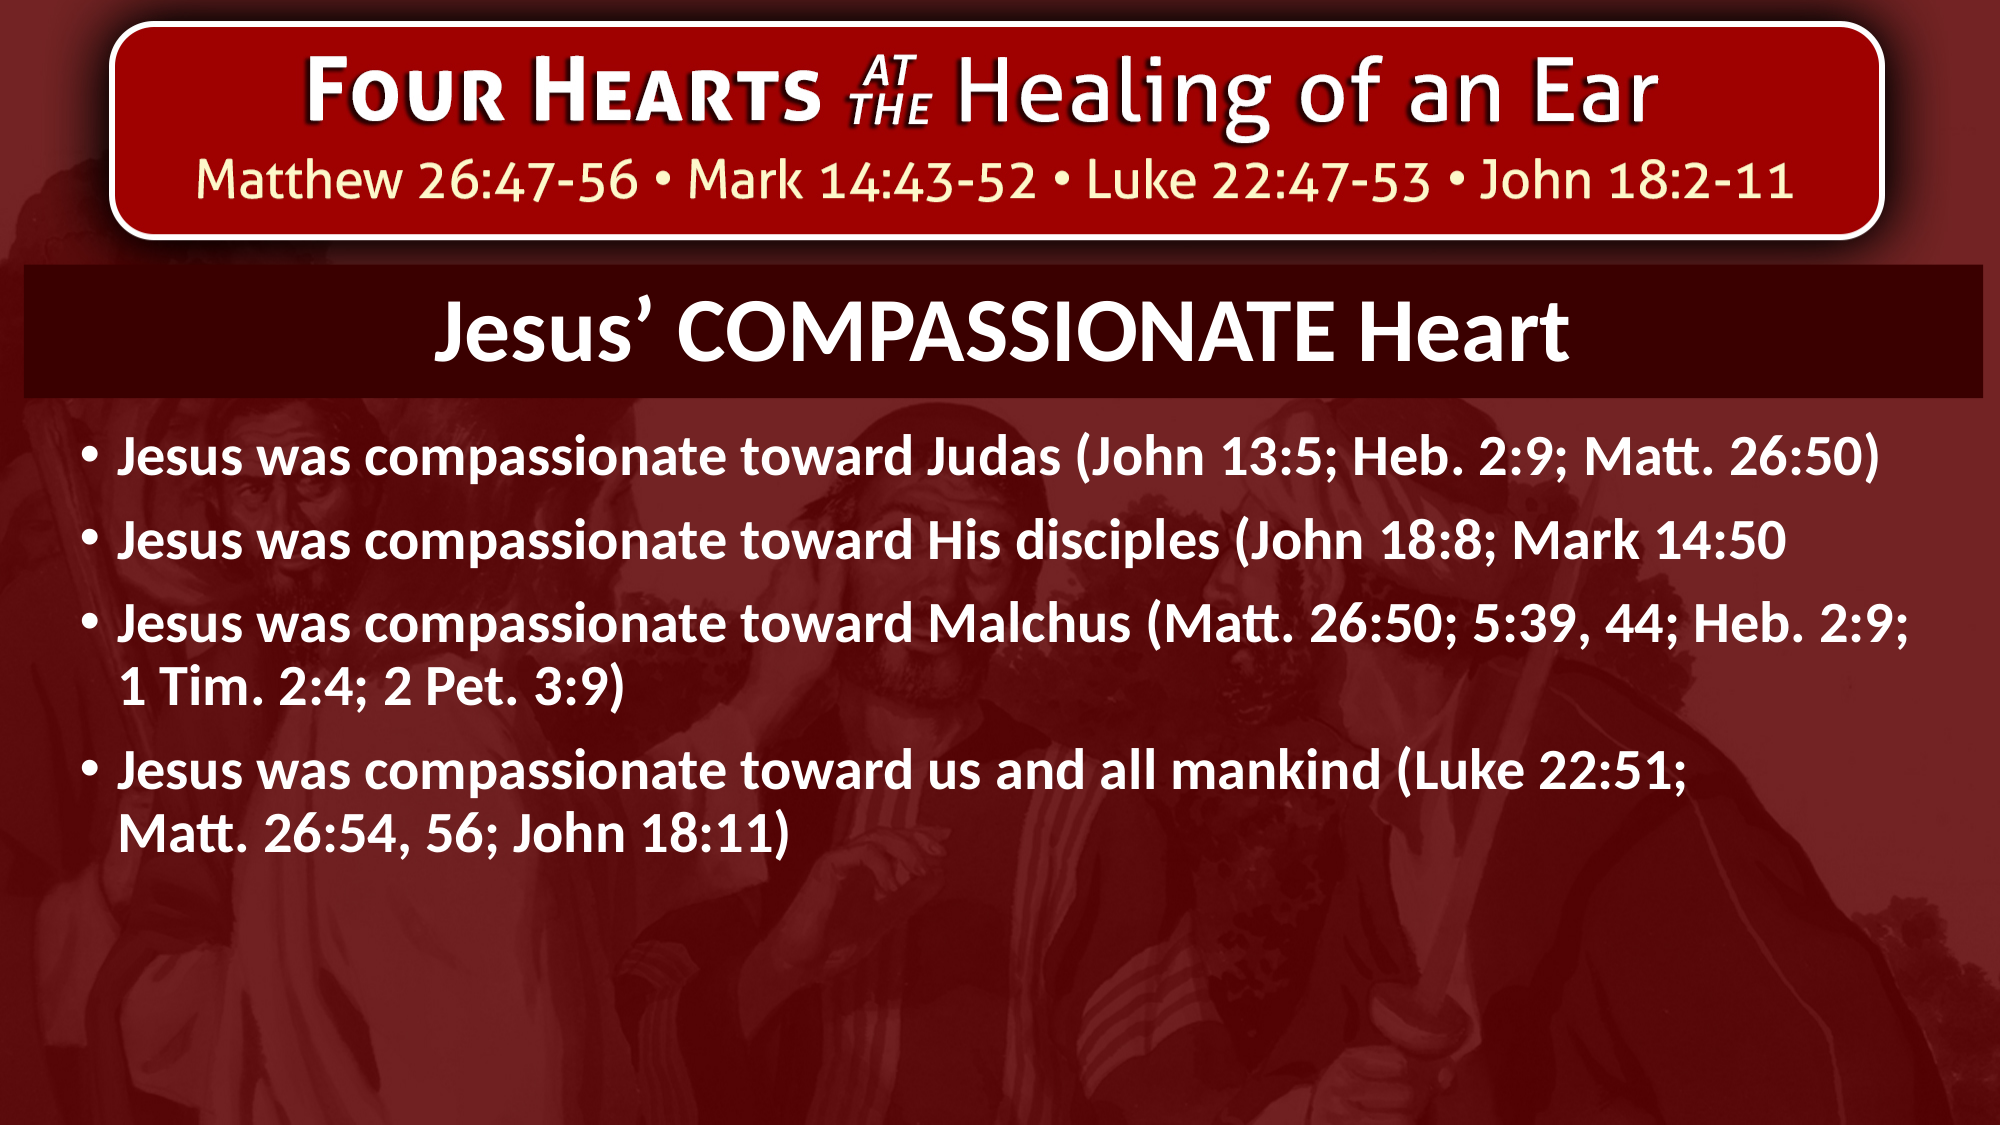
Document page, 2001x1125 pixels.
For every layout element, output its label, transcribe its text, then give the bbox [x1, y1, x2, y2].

list Jesus was compassionate toward Judas (John 13:5; Heb. 2:9; Matt. 26:50) Jesus was compassionate toward His disciples (John 18:8; Mark 14:50 Jesus was compassionate toward Malchus (Matt. 26:50; 5:39, 44; Heb. 2:9; 1 Tim. 2:4; 2 Pet. 3:9) Jesus was compassionate toward us and all mankind (Luke 22:51; Matt. 26:54, 56; John 18:11) [64, 417, 1959, 1125]
title Jesus’ COMPASSIONATE Heart [23, 264, 1984, 399]
picture [0, 0, 2000, 1125]
